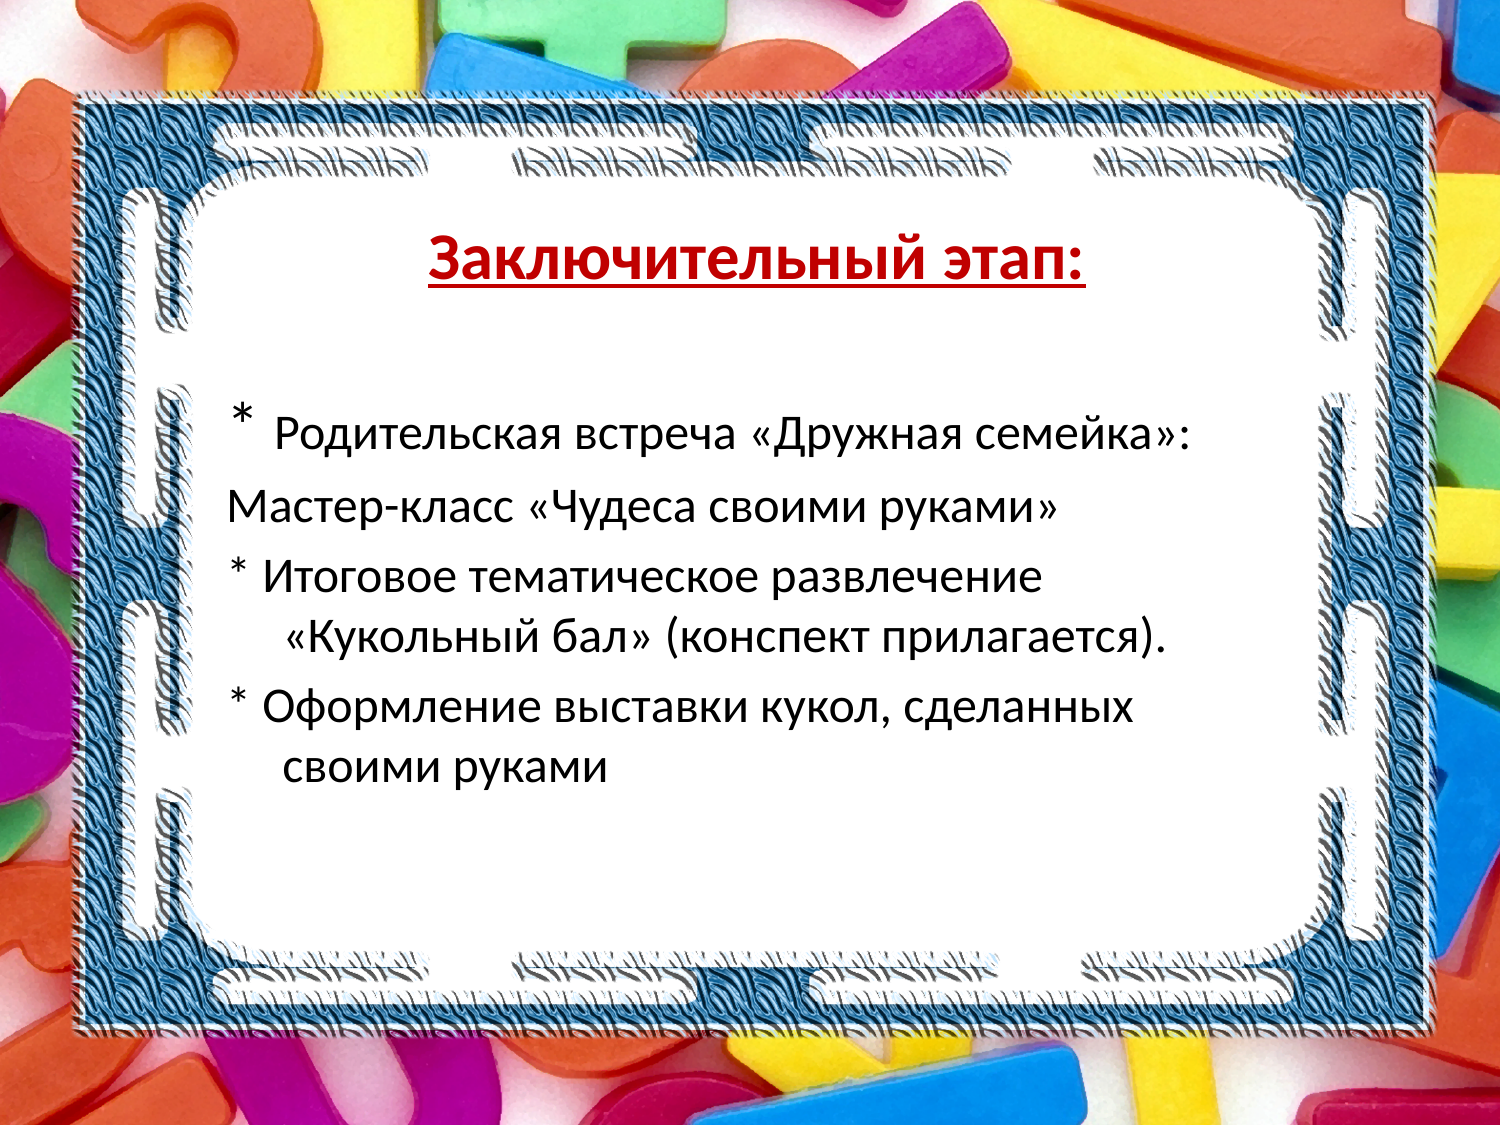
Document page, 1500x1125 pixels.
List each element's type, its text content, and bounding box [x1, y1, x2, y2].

list * Родительская встреча «Дружная семейка»: Мастер-класс «Чудеса своими руками» * Итоговое тематическое развлечение «Кукольный бал» (конспект прилагается). * Оформление выставки кукол, сделанных своими руками [210, 375, 1313, 1005]
picture [0, 0, 1500, 1125]
title Заключительный этап: [82, 199, 1432, 387]
